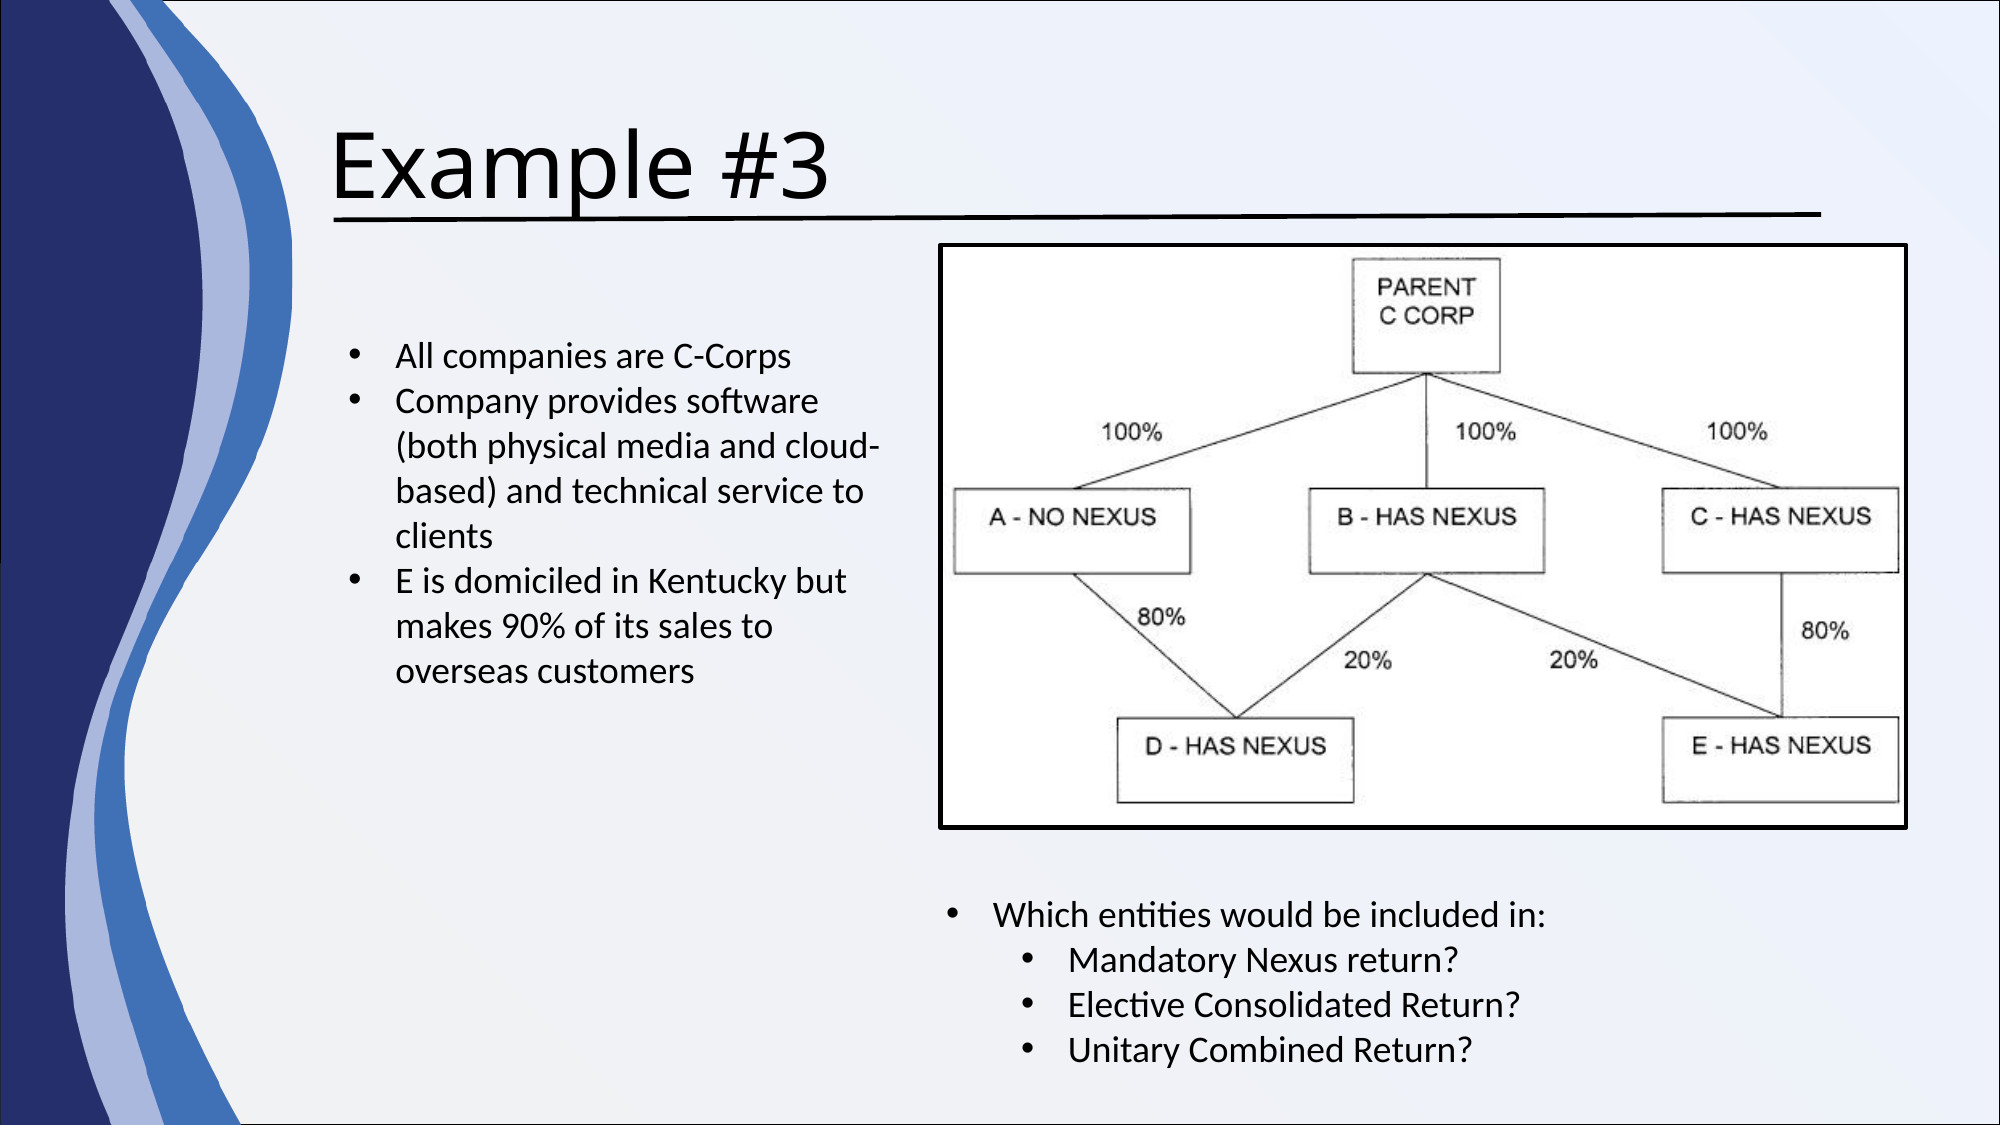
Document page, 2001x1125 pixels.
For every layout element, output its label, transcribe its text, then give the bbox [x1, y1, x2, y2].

title Example #3 [313, 59, 1863, 278]
picture [0, 0, 293, 1125]
text_box [293, 0, 2000, 1125]
text_box Which entities would be included in: Mandatory Nexus return? Elective Consolidated Return? Unitary Combined Return? [931, 882, 1751, 1078]
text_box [333, 214, 1822, 220]
text_box All companies are C-Corps Company provides software (both physical media and cloud-based) and technical service to clients E is domiciled in Kentucky but makes 90% of its sales to overseas customers [333, 324, 911, 744]
picture [942, 247, 1904, 825]
